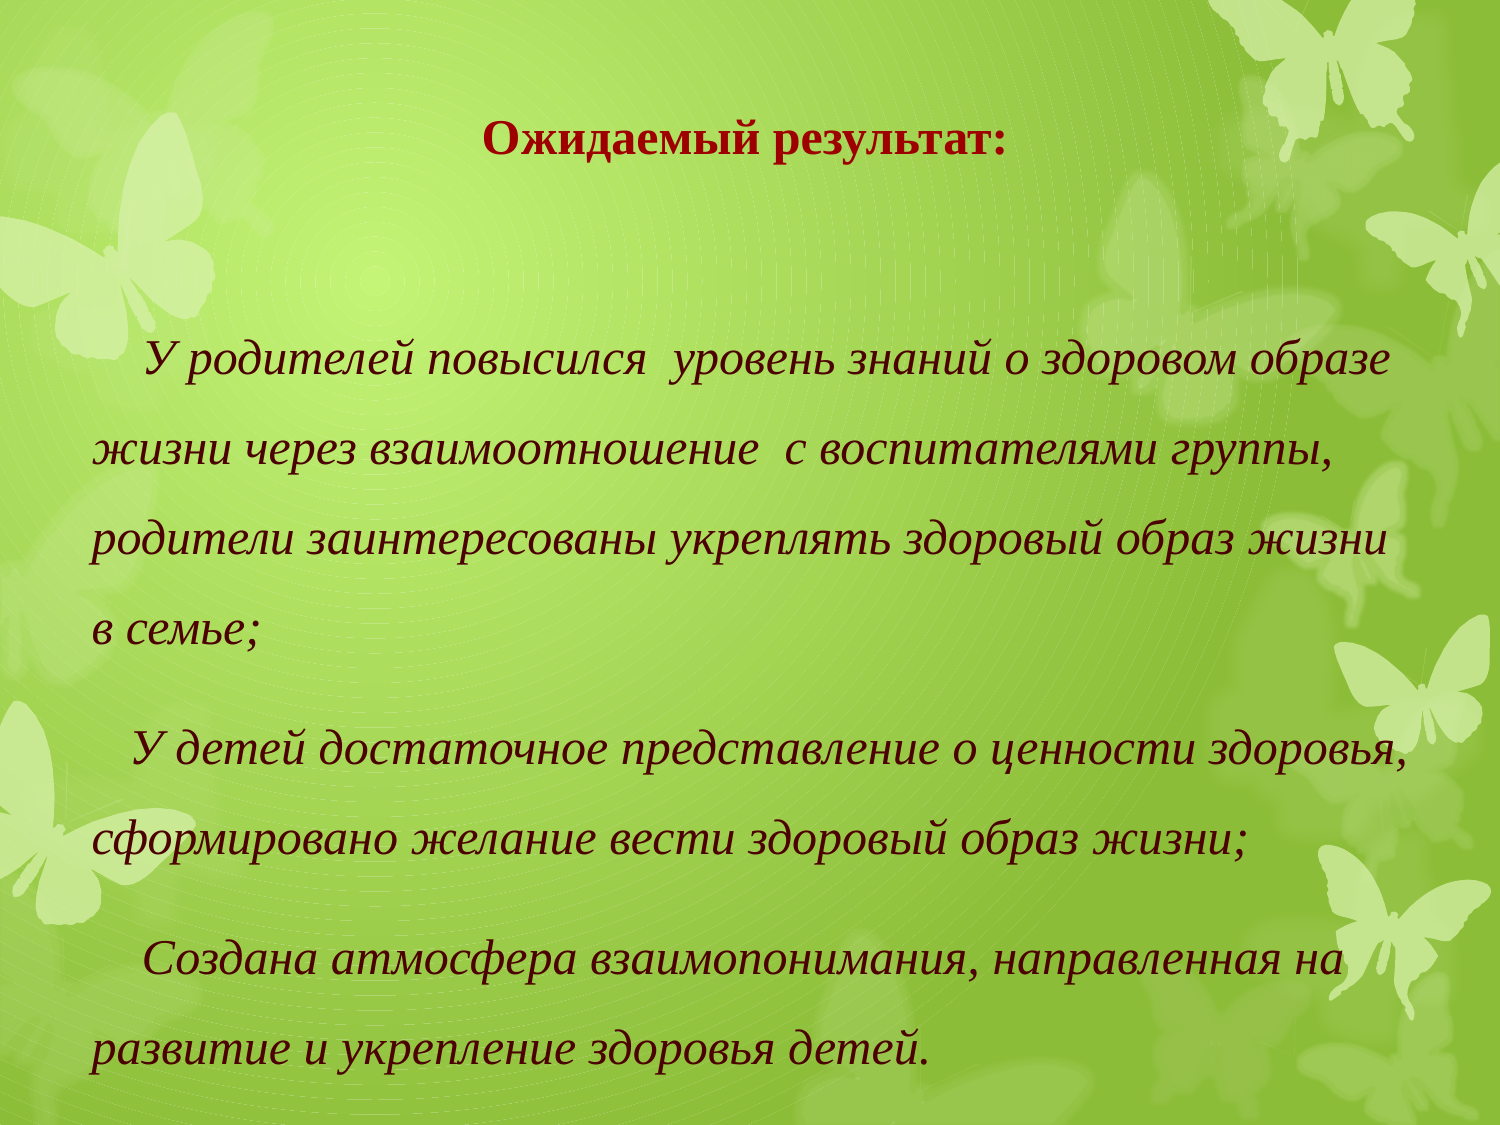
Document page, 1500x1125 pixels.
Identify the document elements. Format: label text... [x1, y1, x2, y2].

title У родителей повысился уровень знаний о здоровом образе жизни через взаимоотношение с воспитателями группы, родители заинтересованы укреплять здоровый образ жизни в семье; У детей достаточное представление о ценности здоровья, сформировано желание вести здоровый образ жизни; Создана атмосфера взаимопонимания, направленная на развитие и укрепление здоровья детей. [76, 208, 1424, 1083]
text_box Ожидаемый результат: [371, 97, 1131, 173]
